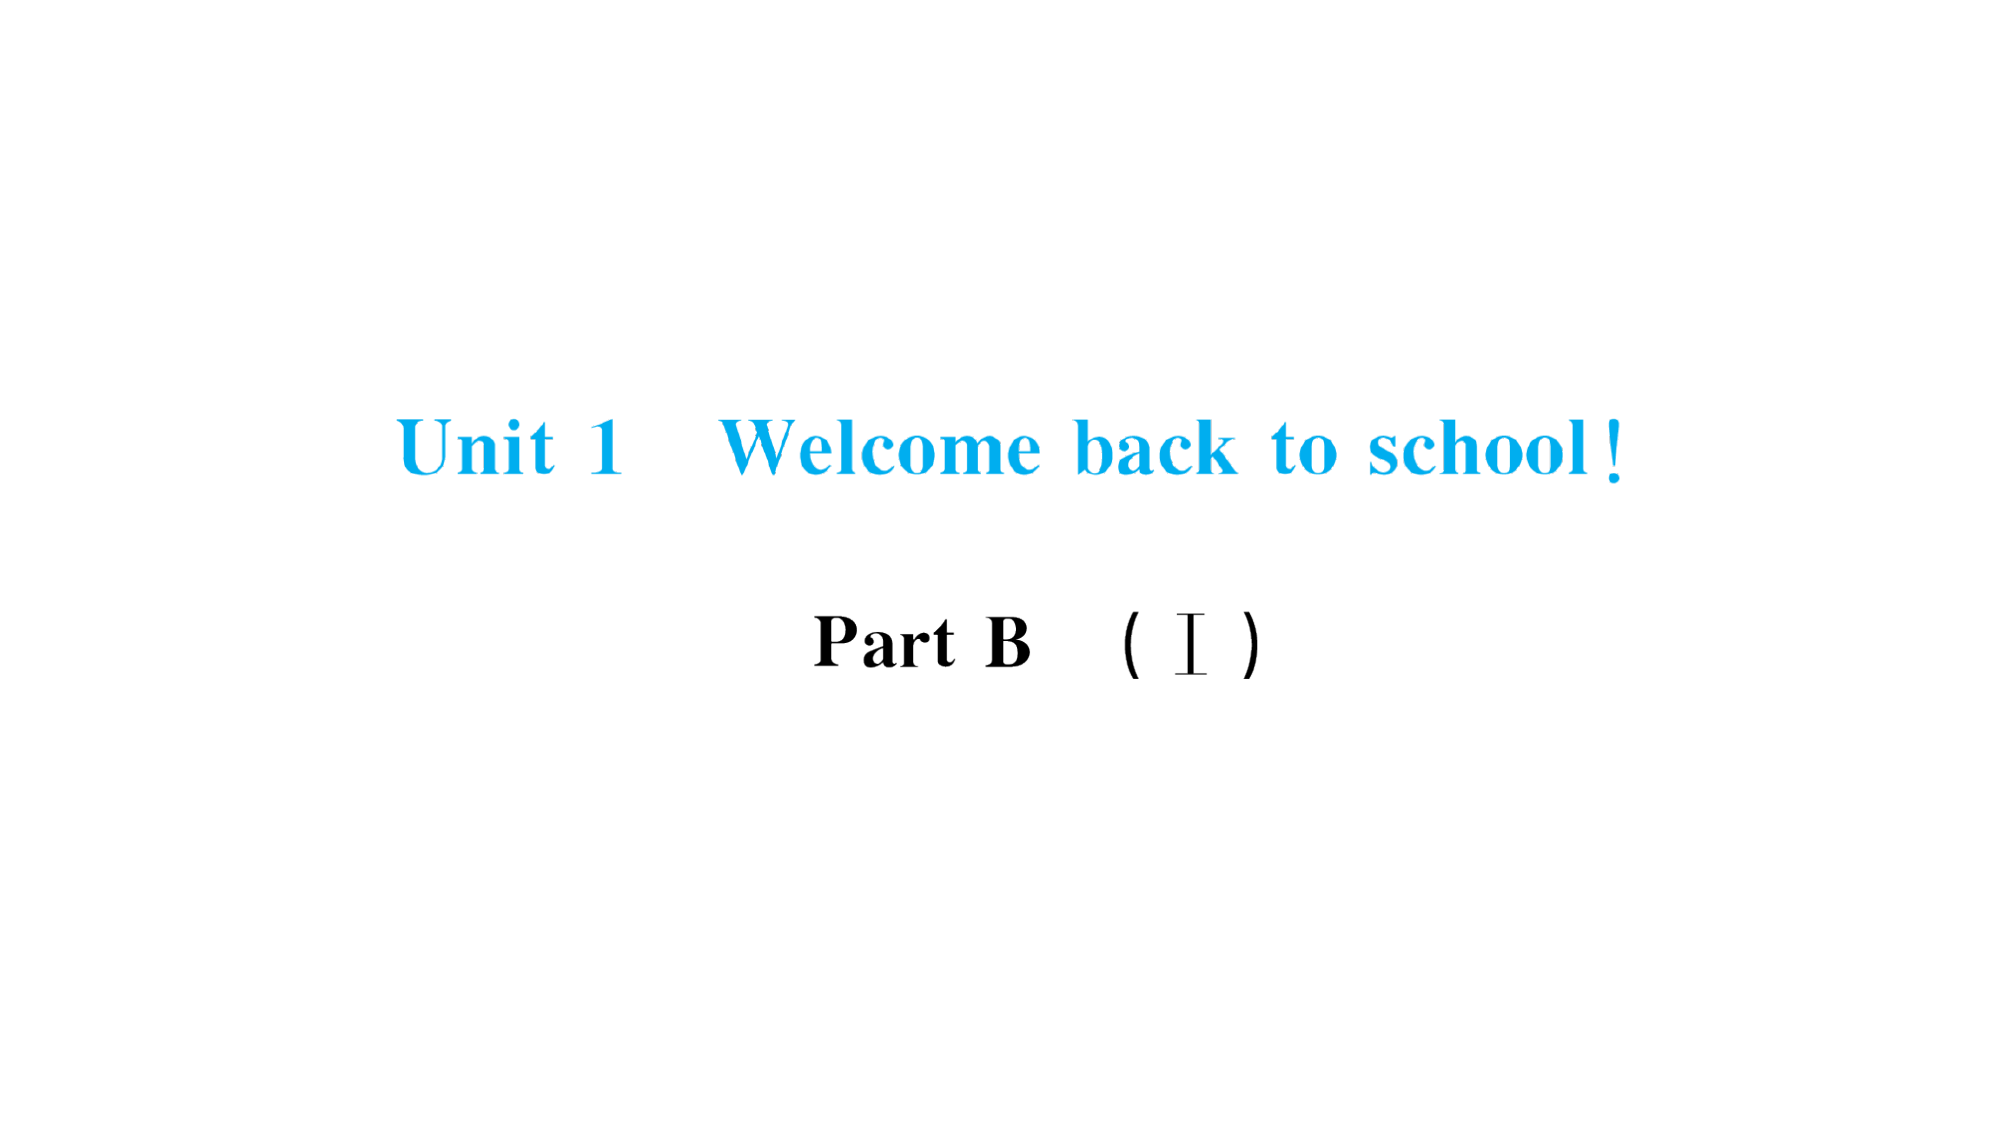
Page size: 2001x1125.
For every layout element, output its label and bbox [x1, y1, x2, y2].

picture [809, 557, 1380, 728]
picture [391, 372, 1694, 521]
